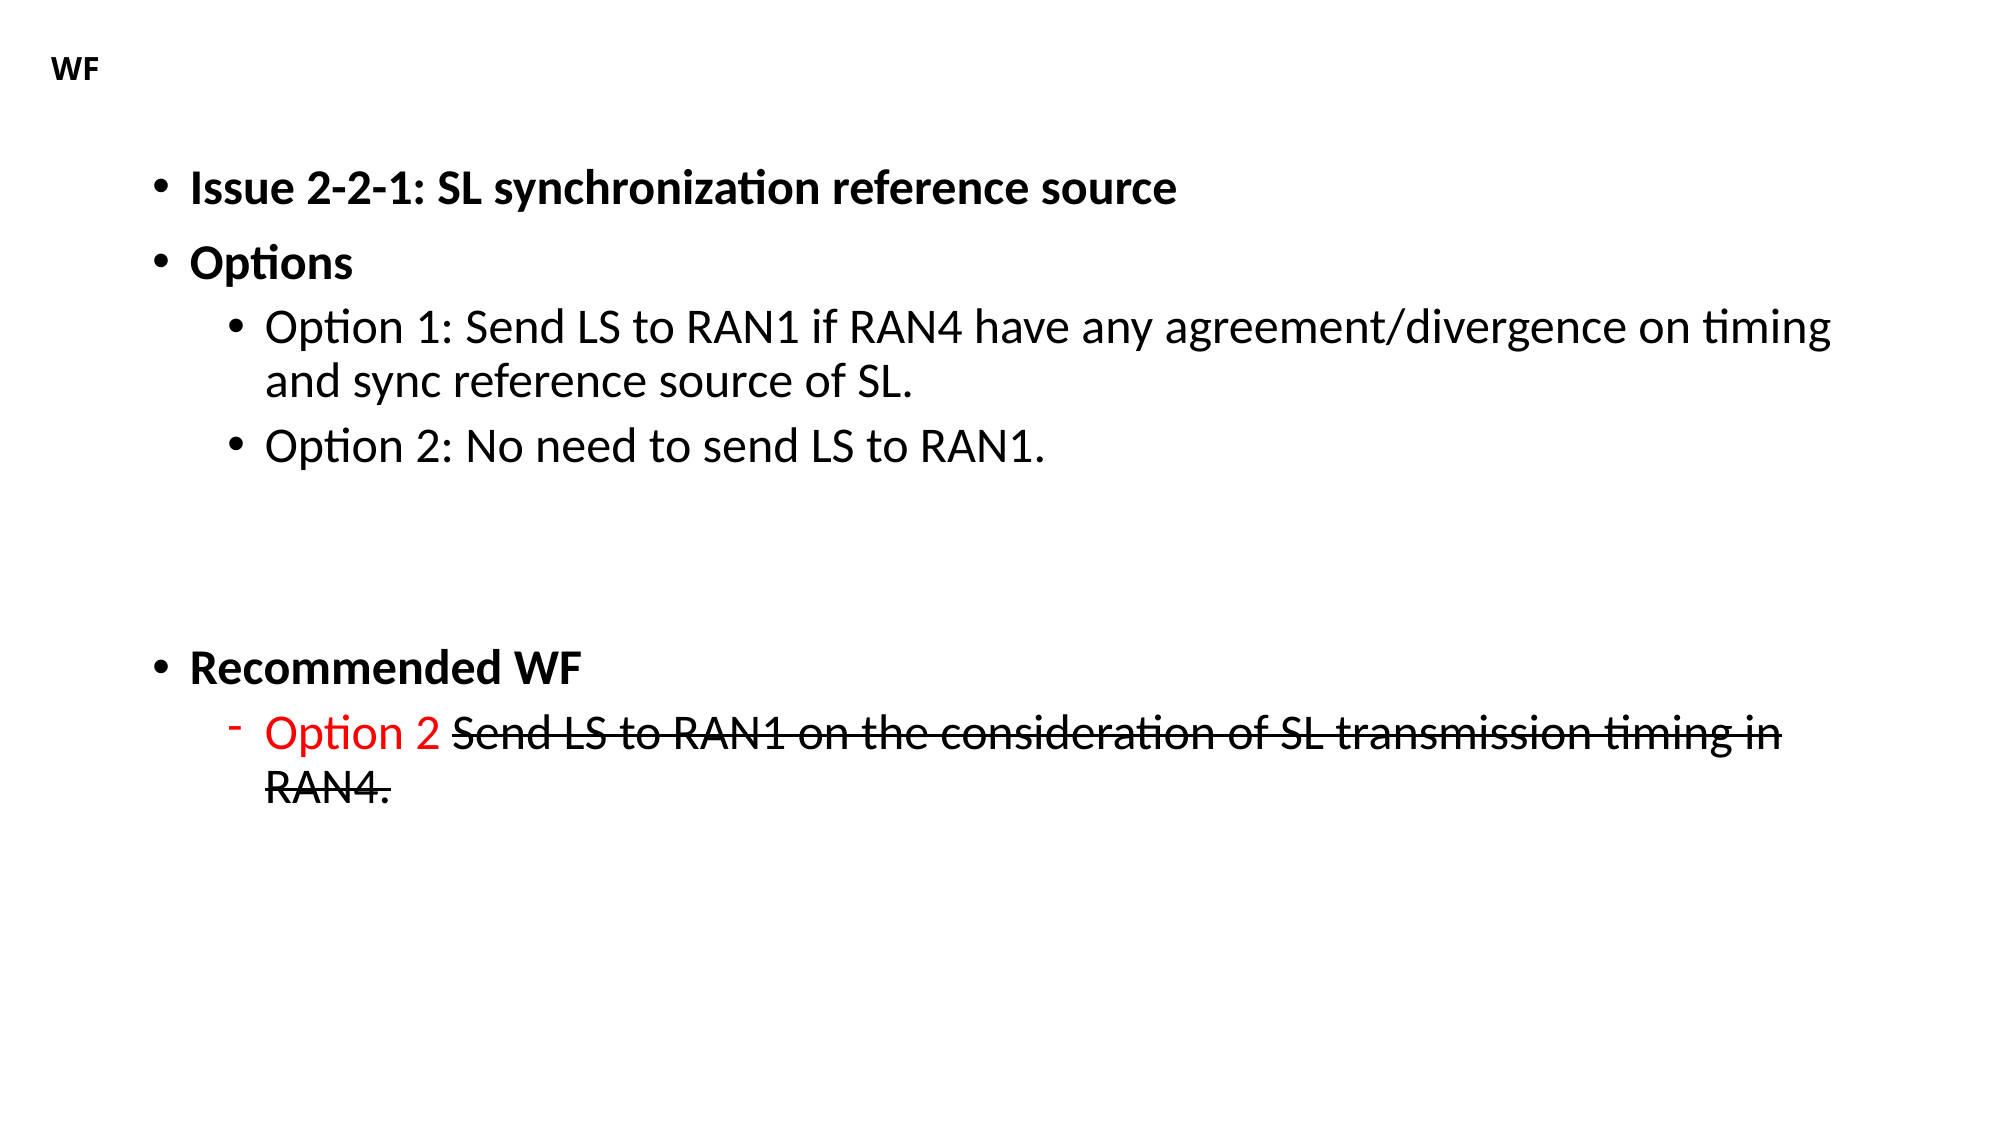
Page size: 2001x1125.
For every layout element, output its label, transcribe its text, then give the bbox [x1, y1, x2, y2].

list Issue 2-2-1: SL synchronization reference source Options Option 1: Send LS to RAN1 if RAN4 have any agreement/divergence on timing and sync reference source of SL. Option 2: No need to send LS to RAN1. Recommended WF Option 2 Send LS to RAN1 on the consideration of SL transmission timing in RAN4. [137, 154, 1863, 1080]
title WF [36, 45, 1762, 95]
